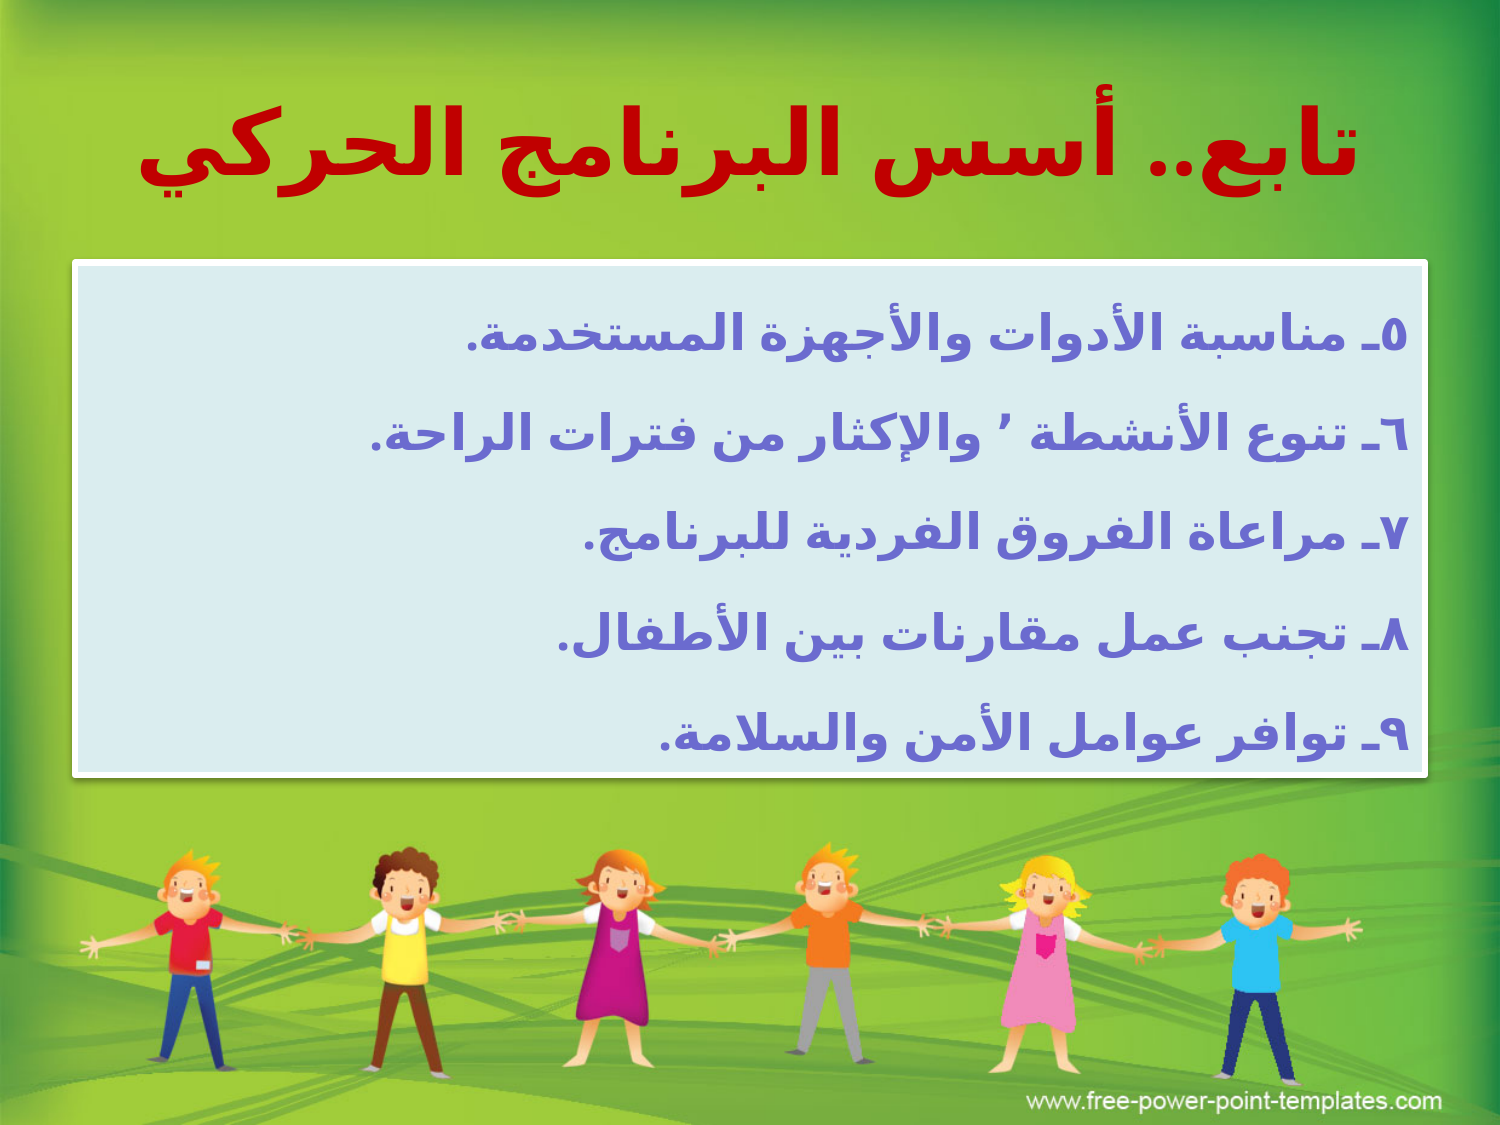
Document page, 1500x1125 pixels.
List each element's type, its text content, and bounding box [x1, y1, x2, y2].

list ٥ـ مناسبة الأدوات والأجهزة المستخدمة. ٦ـ تنوع الأنشطة ٬ والإكثار من فترات الراحة. ٧ـ مراعاة الفروق الفردية للبرنامج. ٨ـ تجنب عمل مقارنات بين الأطفال. ٩ـ توافر عوامل الأمن والسلامة. [72, 259, 1428, 778]
title تابع.. أسس البرنامج الحركي [75, 45, 1425, 233]
picture [0, 0, 1500, 1125]
